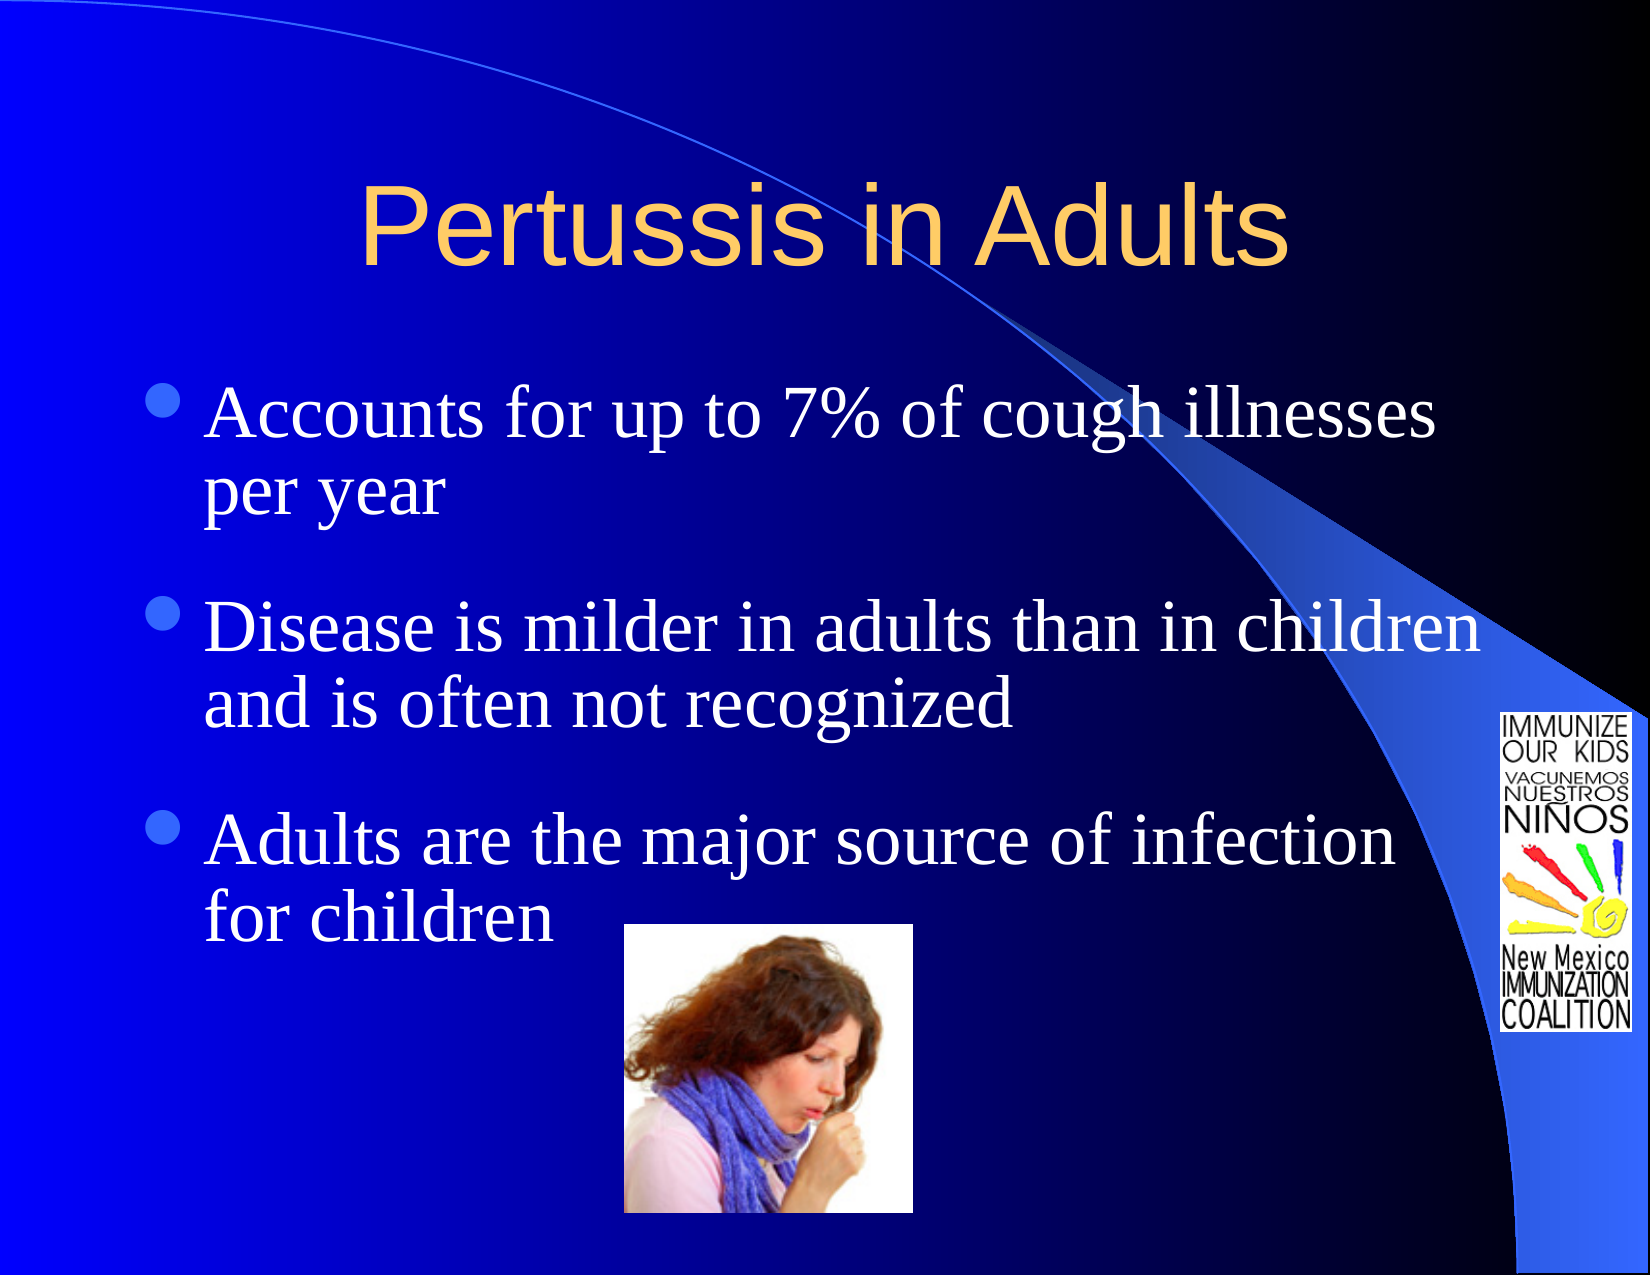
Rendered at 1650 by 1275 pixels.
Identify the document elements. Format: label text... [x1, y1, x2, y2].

list Accounts for up to 7% of cough illnesses per year Disease is milder in adults than in children and is often not recognized Adults are the major source of infection for children [123, 368, 1500, 1134]
picture [1500, 712, 1632, 1032]
title Pertussis in Adults [123, 113, 1527, 326]
picture [624, 924, 913, 1213]
